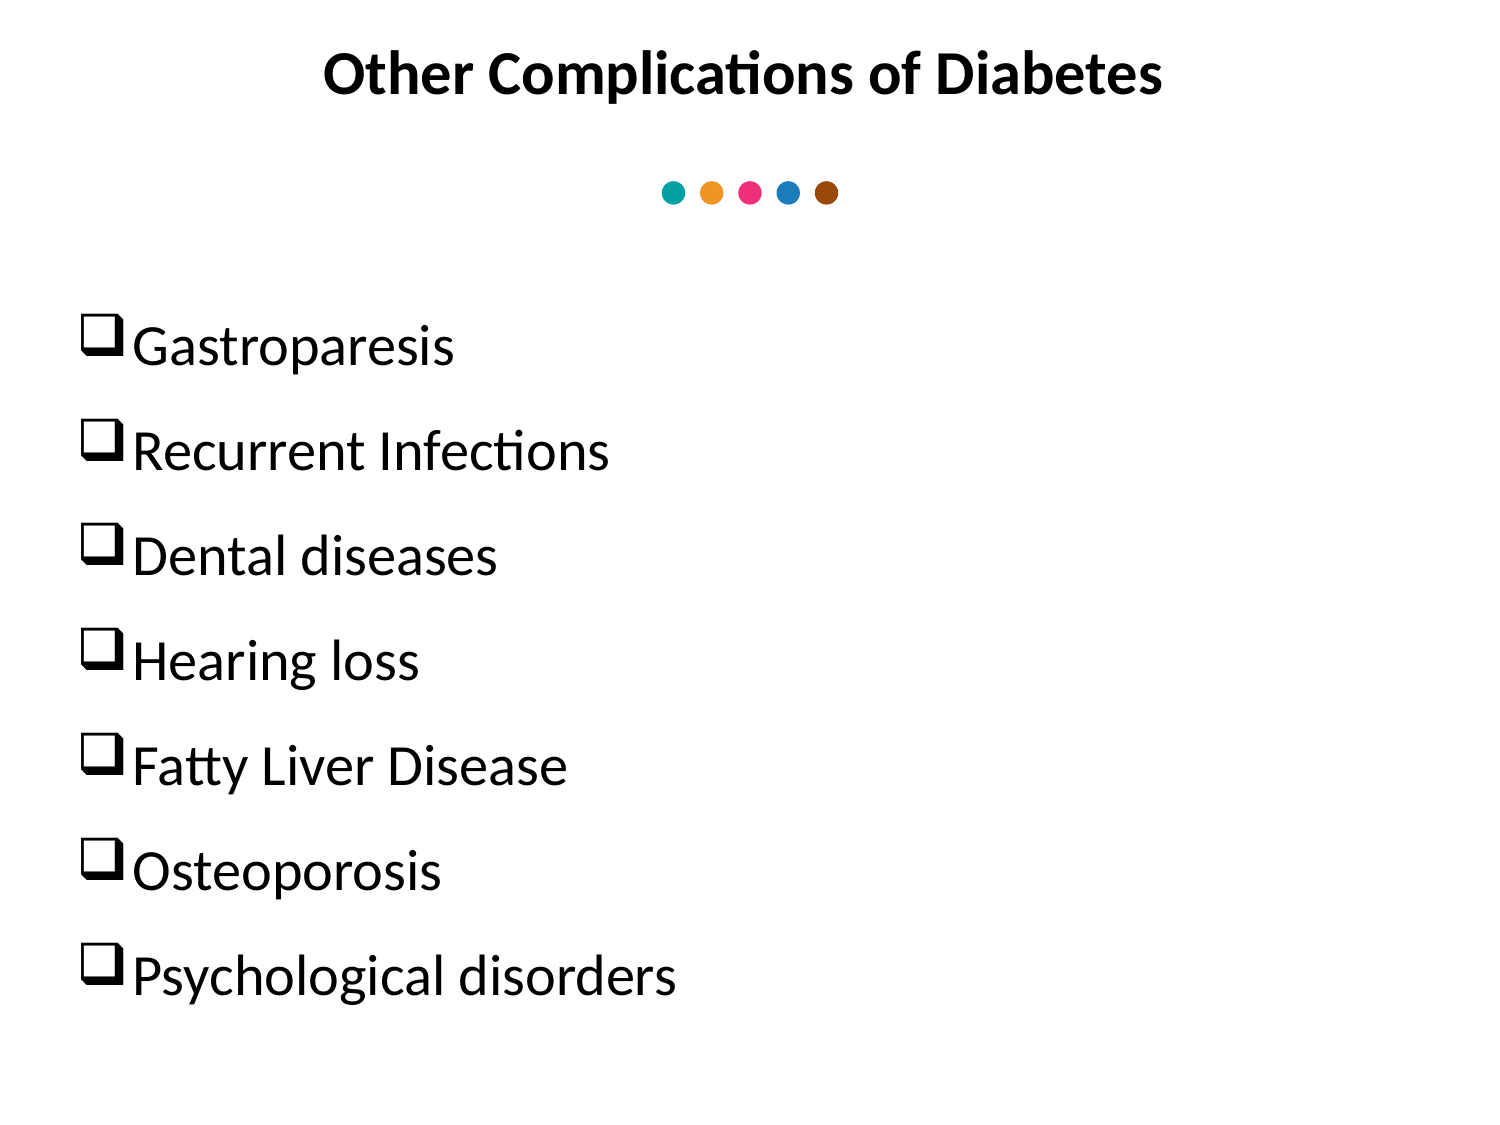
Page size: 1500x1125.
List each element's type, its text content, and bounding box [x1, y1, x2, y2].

text_box Gastroparesis Recurrent Infections Dental diseases Hearing loss Fatty Liver Disease Osteoporosis Psychological disorders [61, 264, 1500, 1120]
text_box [661, 180, 839, 205]
text_box Other Complications of Diabetes [0, 24, 1488, 115]
